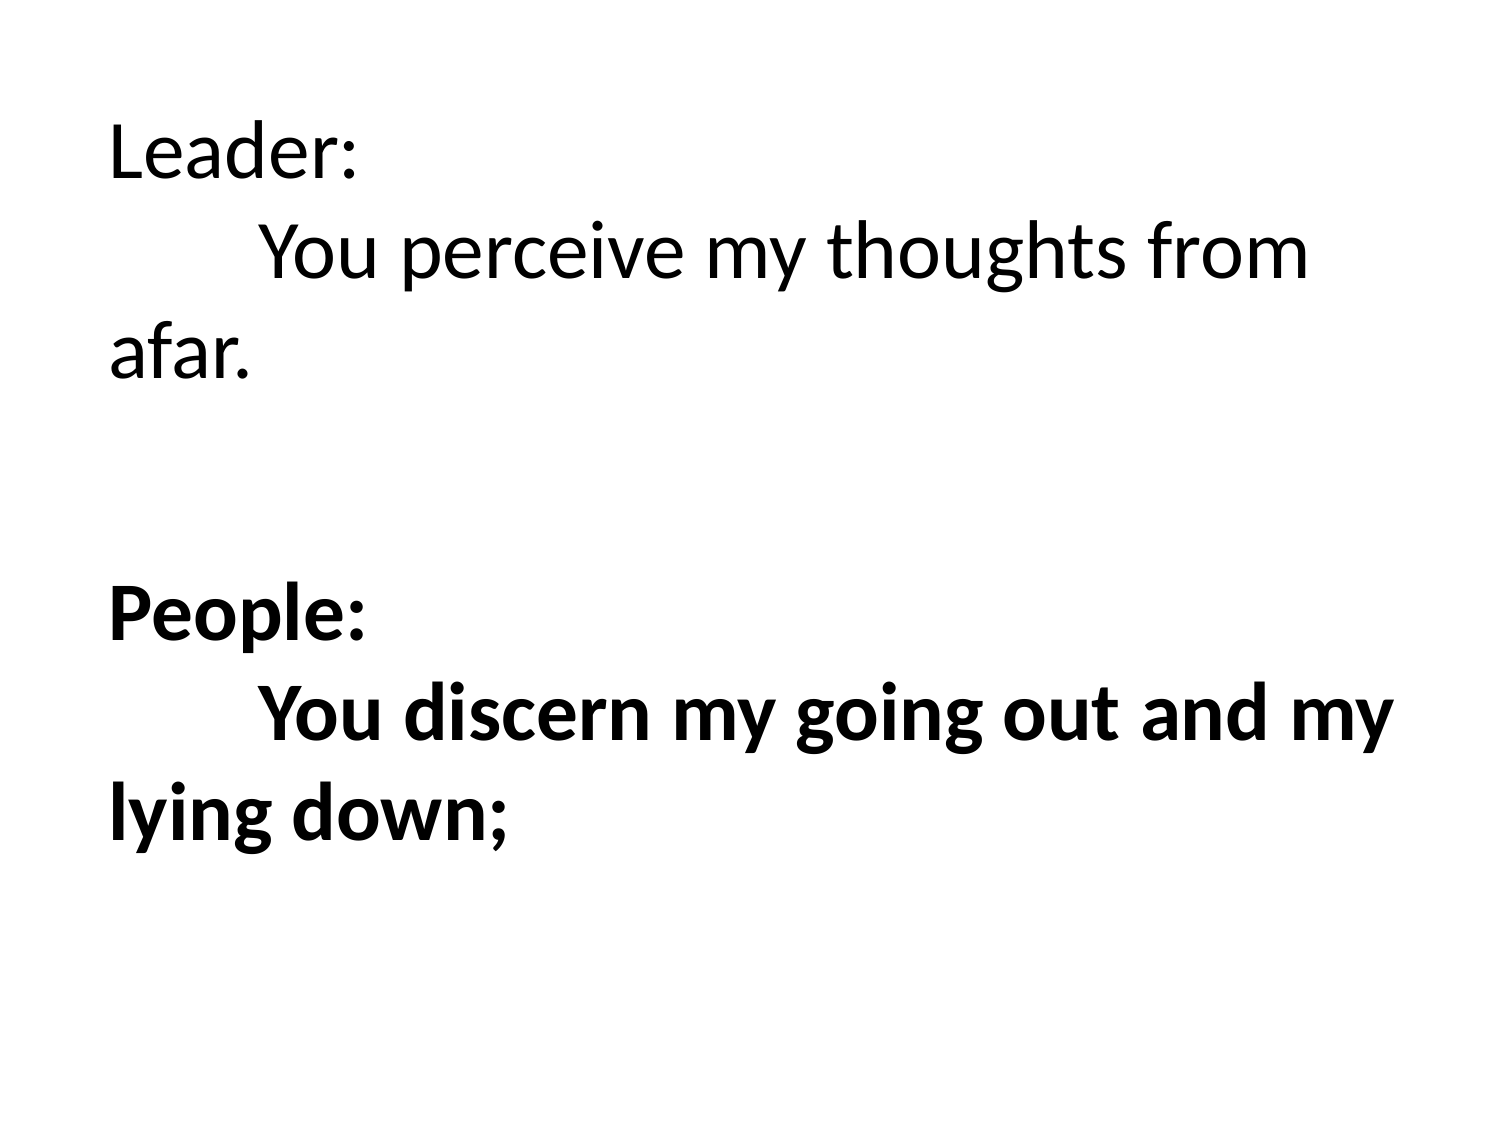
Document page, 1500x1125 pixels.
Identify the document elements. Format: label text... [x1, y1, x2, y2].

text_box Leader: You perceive my thoughts from afar. [93, 87, 1407, 403]
text_box People: You discern my going out and my lying down; [93, 549, 1463, 865]
